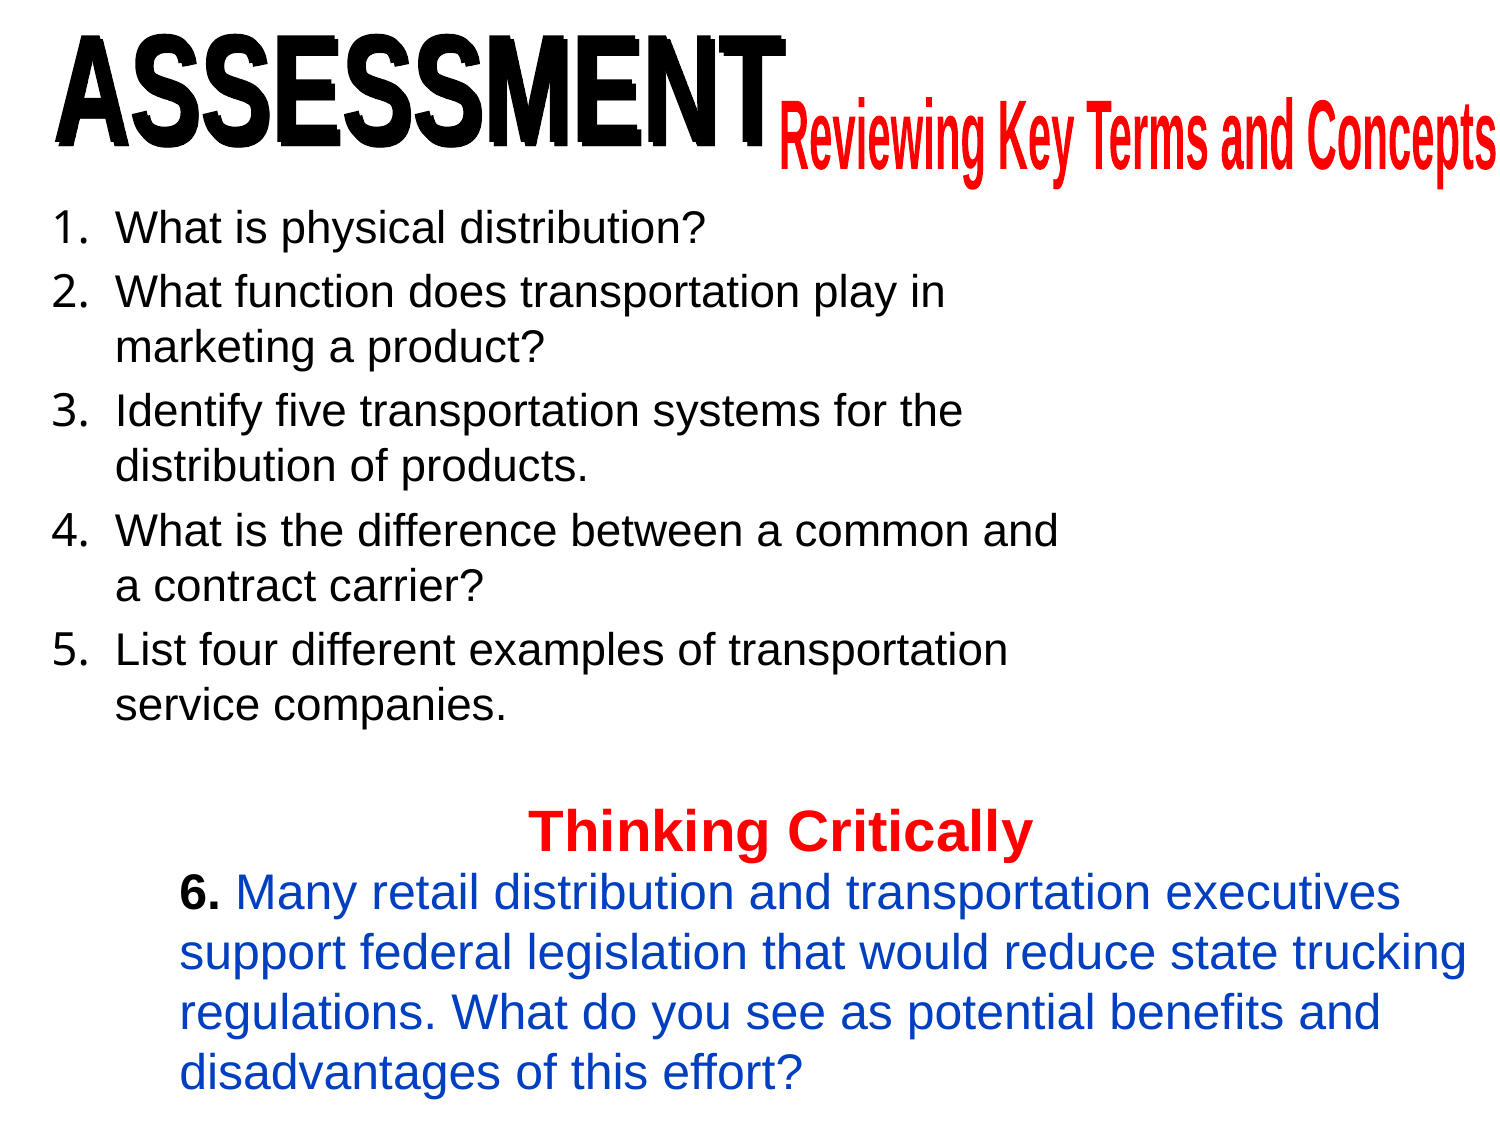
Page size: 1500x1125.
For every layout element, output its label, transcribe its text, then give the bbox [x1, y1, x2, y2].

text_box Thinking Critically [514, 785, 1050, 871]
text_box 6. Many retail distribution and transportation executives support federal legislation that would reduce state trucking regulations. What do you see as potential benefits and disadvantages of this effort? [164, 851, 1500, 1125]
text_box 1. What is physical distribution? 2. What function does transportation play in marketing a product? 3. Identify five transportation systems for the distribution of products. 4. What is the difference between a common and a contract carrier? 5. List four different examples of transportation service companies. [16, 190, 1080, 737]
